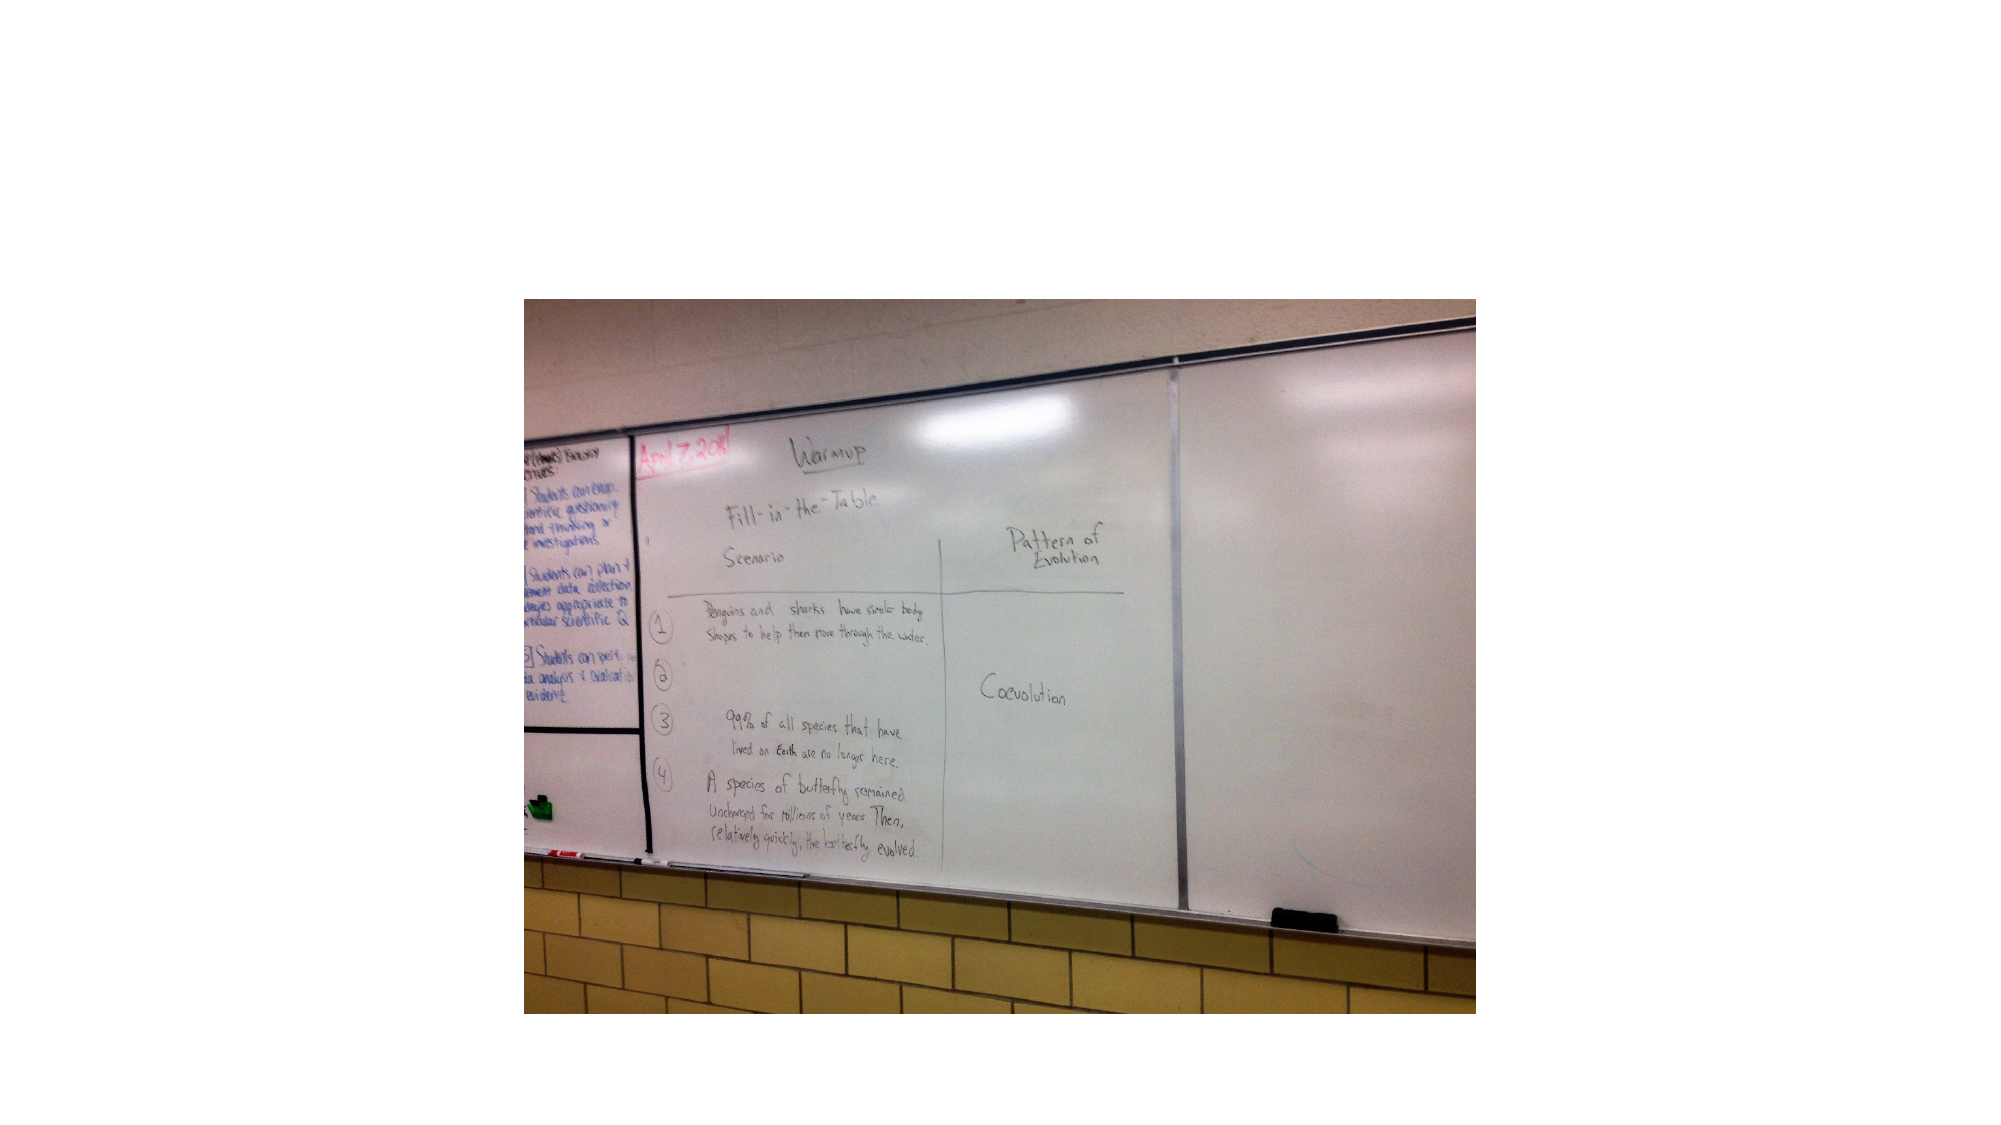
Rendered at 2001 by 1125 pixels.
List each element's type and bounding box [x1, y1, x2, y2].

list [524, 299, 1476, 1014]
